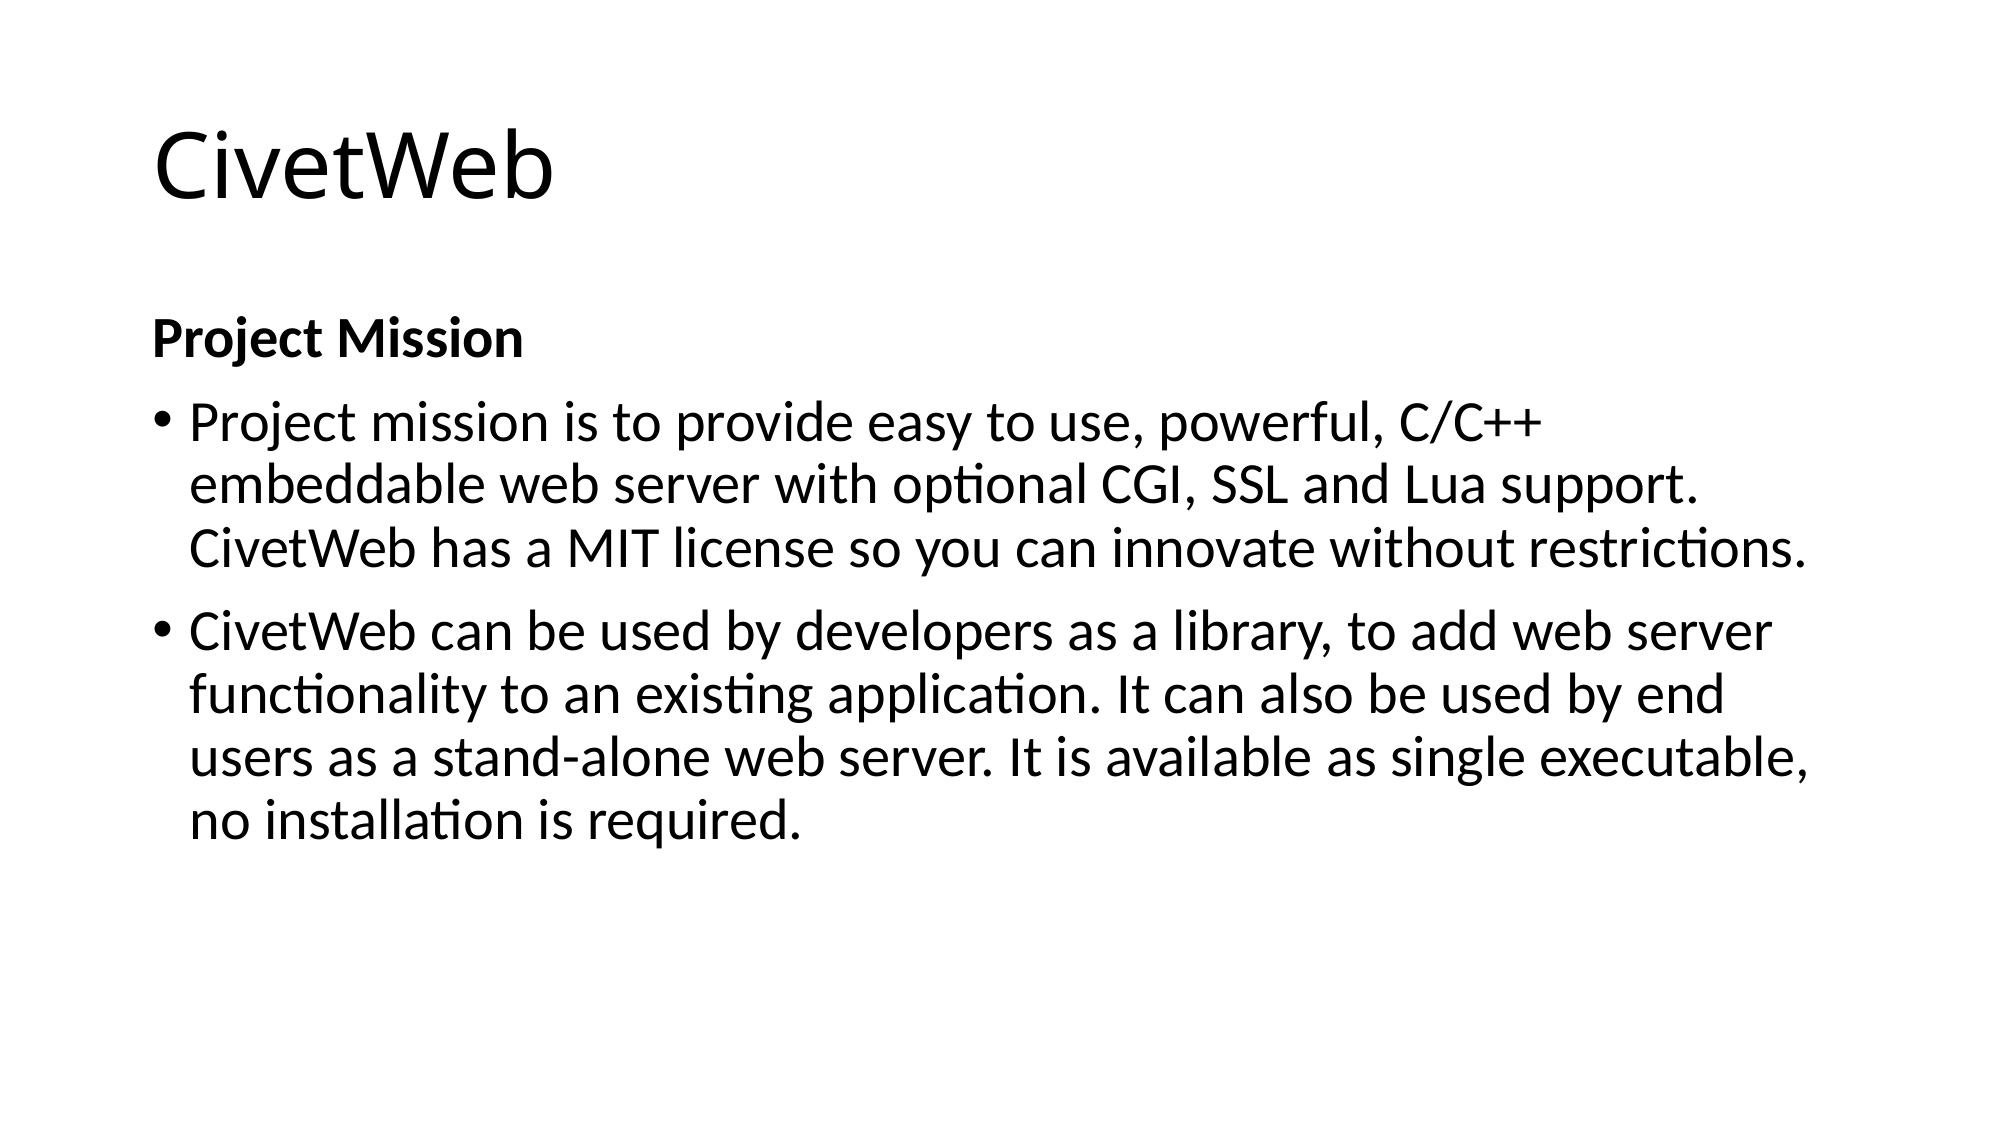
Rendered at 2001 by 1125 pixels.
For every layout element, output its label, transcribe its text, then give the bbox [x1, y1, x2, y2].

list Project Mission Project mission is to provide easy to use, powerful, C/C++ embeddable web server with optional CGI, SSL and Lua support. CivetWeb has a MIT license so you can innovate without restrictions. CivetWeb can be used by developers as a library, to add web server functionality to an existing application. It can also be used by end users as a stand-alone web server. It is available as single executable, no installation is required. [137, 299, 1863, 1014]
title CivetWeb [137, 59, 1863, 278]
